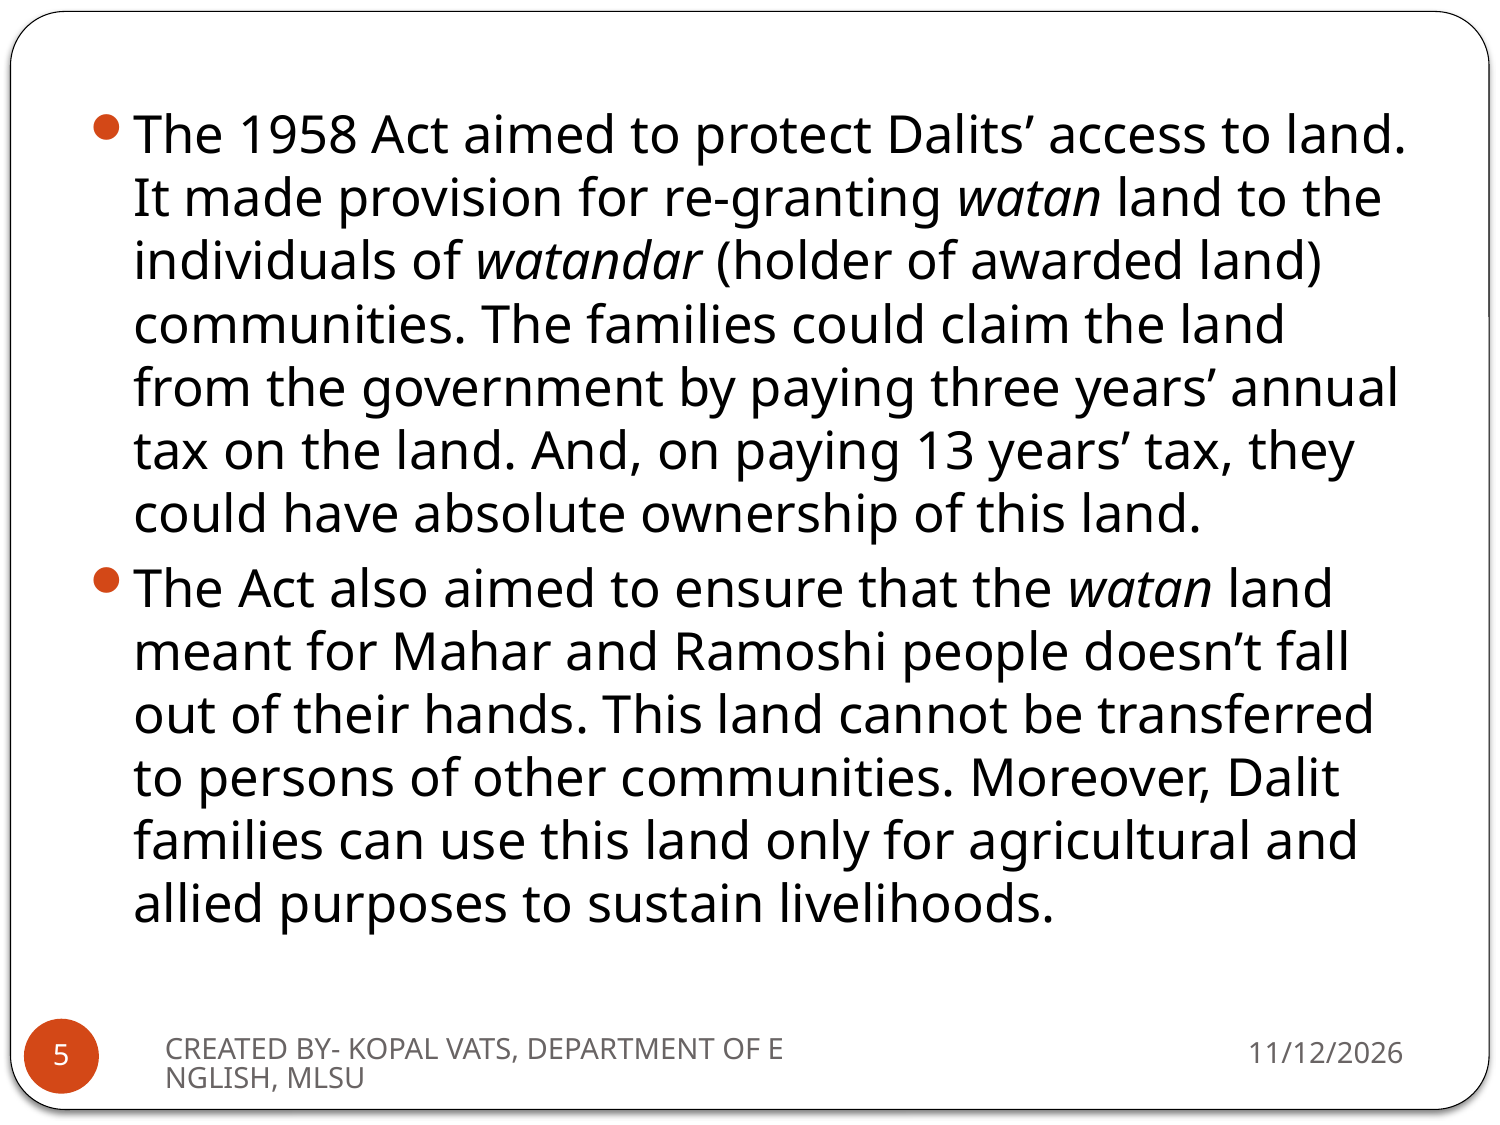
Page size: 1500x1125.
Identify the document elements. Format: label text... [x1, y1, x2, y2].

footer CREATED BY- KOPAL VATS, DEPARTMENT OF ENGLISH, MLSU [150, 1012, 800, 1088]
slide_number 5 [23, 1018, 99, 1094]
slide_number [1012, 1015, 1419, 1094]
list The 1958 Act aimed to protect Dalits’ access to land. It made provision for re-granting watan land to the individuals of watandar (holder of awarded land) communities. The families could claim the land from the government by paying three years’ annual tax on the land. And, on paying 13 years’ tax, they could have absolute ownership of this land. The Act also aimed to ensure that the watan land meant for Mahar and Ramoshi people doesn’t fall out of their hands. This land cannot be transferred to persons of other communities. Moreover, Dalit families can use this land only for agricultural and allied purposes to sustain livelihoods. [75, 93, 1425, 1005]
